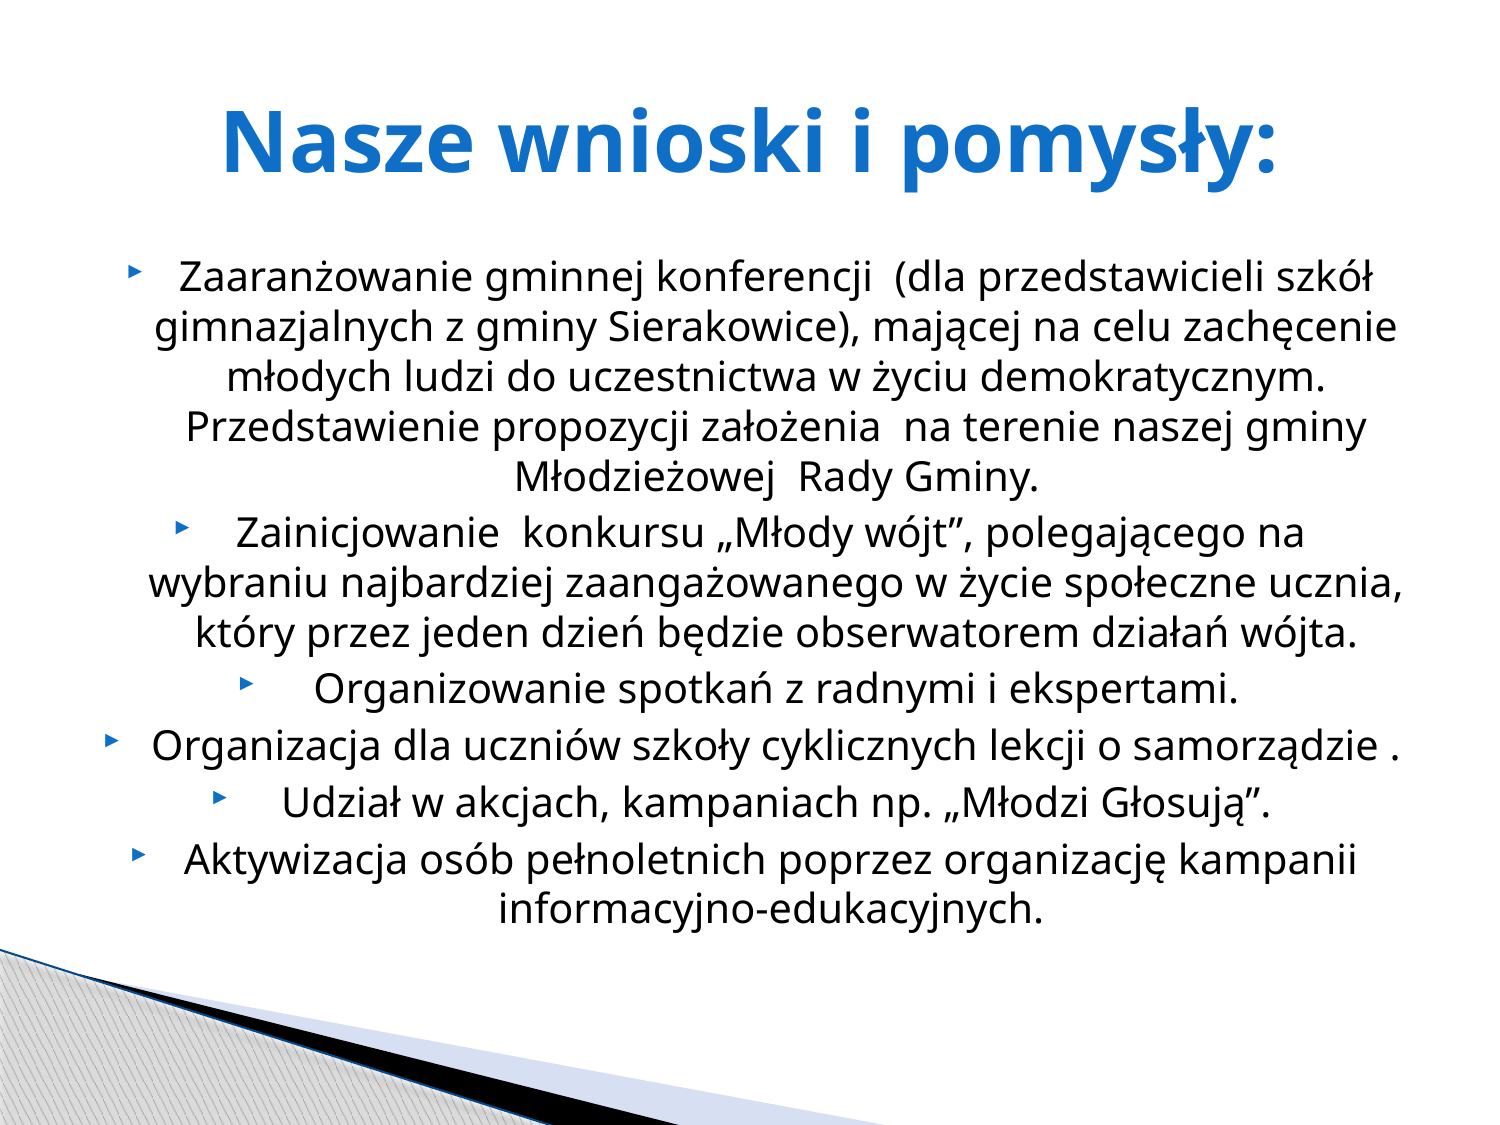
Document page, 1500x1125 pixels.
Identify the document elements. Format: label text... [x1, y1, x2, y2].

list Zaaranżowanie gminnej konferencji (dla przedstawicieli szkół gimnazjalnych z gminy Sierakowice), mającej na celu zachęcenie młodych ludzi do uczestnictwa w życiu demokratycznym. Przedstawienie propozycji założenia na terenie naszej gminy Młodzieżowej Rady Gminy. Zainicjowanie konkursu „Młody wójt”, polegającego na wybraniu najbardziej zaangażowanego w życie społeczne ucznia, który przez jeden dzień będzie obserwatorem działań wójta. Organizowanie spotkań z radnymi i ekspertami. Organizacja dla uczniów szkoły cyklicznych lekcji o samorządzie . Udział w akcjach, kampaniach np. „Młodzi Głosują”. Aktywizacja osób pełnoletnich poprzez organizację kampanii informacyjno-edukacyjnych. [75, 243, 1425, 986]
title Nasze wnioski i pomysły: [75, 45, 1425, 233]
